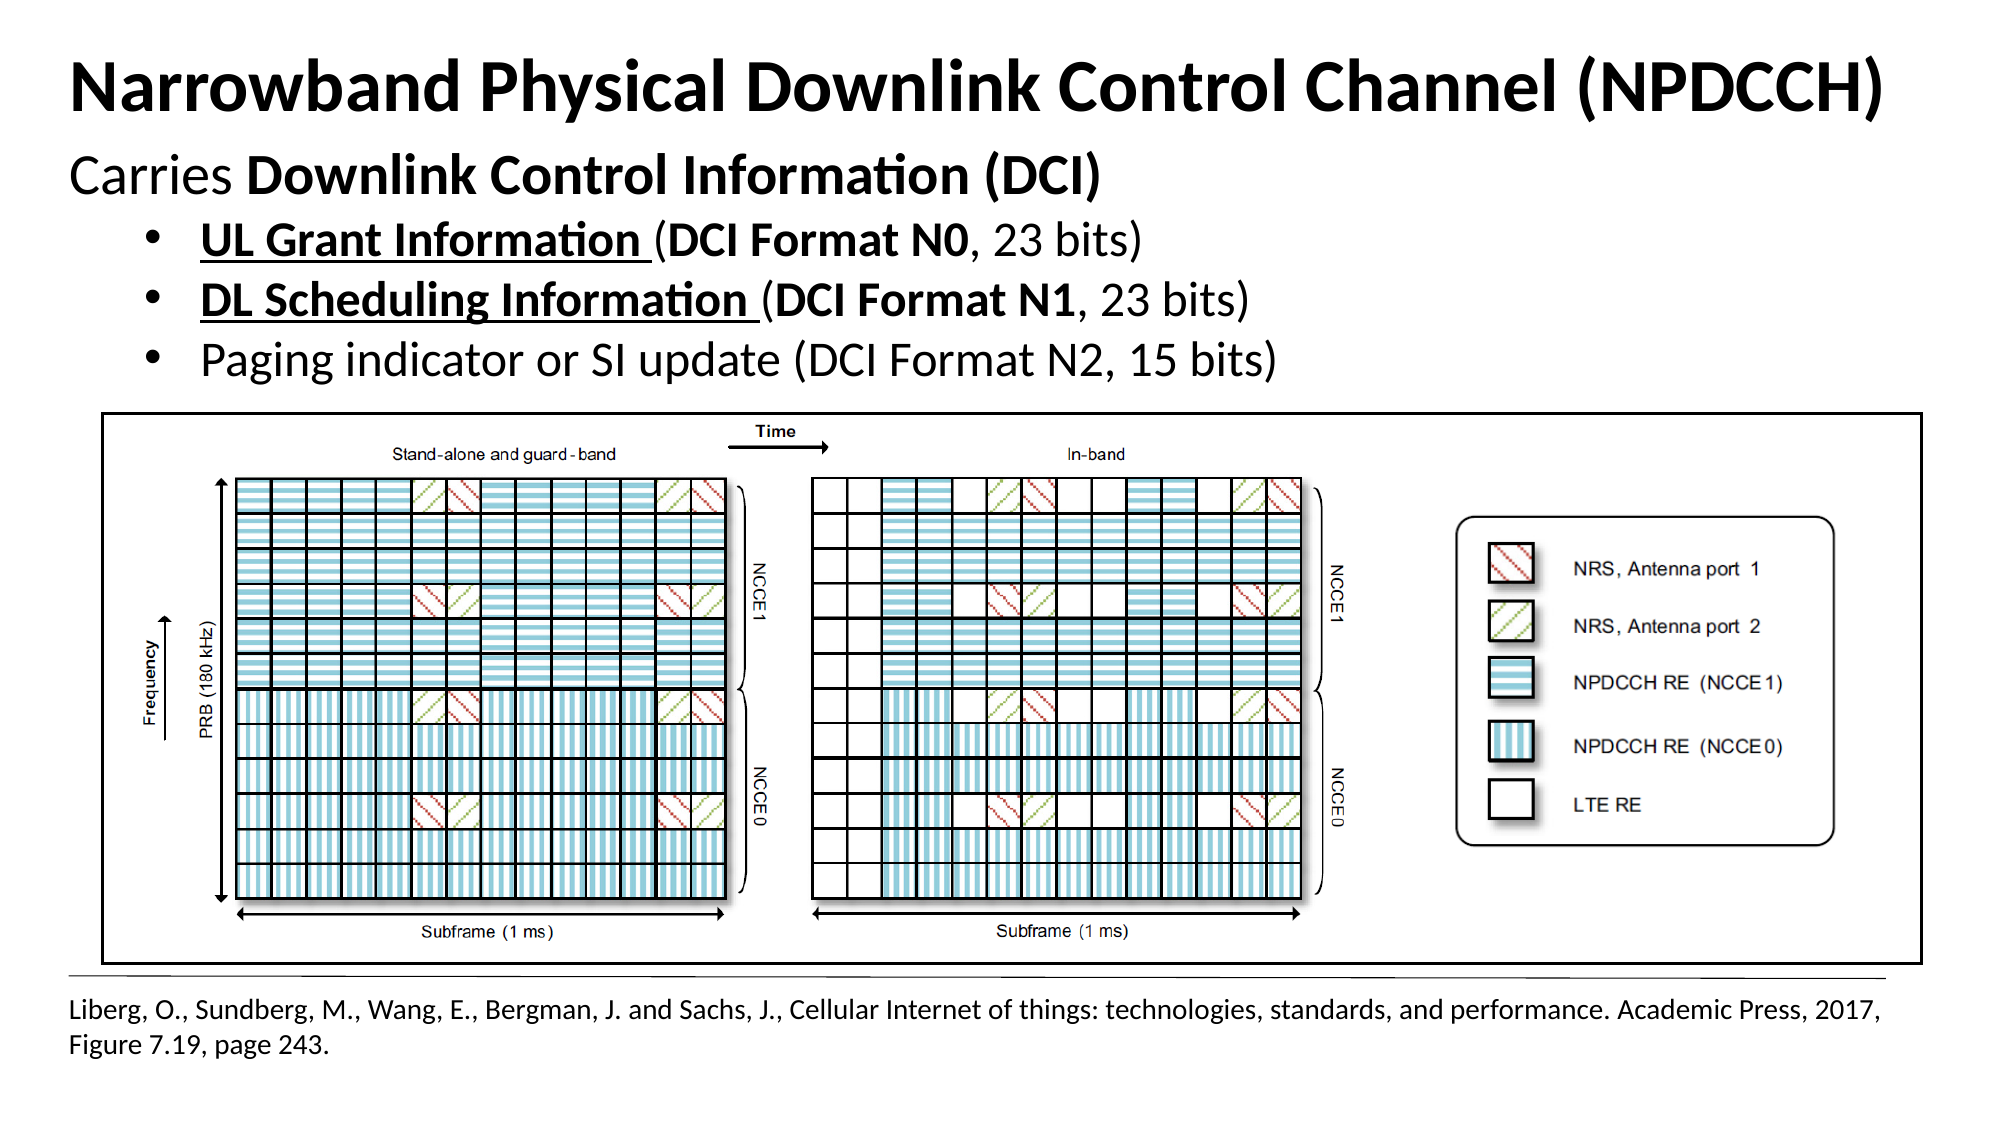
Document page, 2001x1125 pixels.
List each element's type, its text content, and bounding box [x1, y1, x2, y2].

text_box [68, 975, 1886, 979]
text_box Liberg, O., Sundberg, M., Wang, E., Bergman, J. and Sachs, J., Cellular Internet of things: technologies, standards, and performance. Academic Press, 2017, Figure 7.19, page 243. [54, 983, 1959, 1068]
picture [1420, 496, 1876, 865]
title Narrowband Physical Downlink Control Channel (NPDCCH) [55, 14, 1964, 161]
picture [122, 424, 1375, 948]
list Carries Downlink Control Information (DCI) UL Grant Information (DCI Format N0, 23 bits) DL Scheduling Information (DCI Format N1, 23 bits) Paging indicator or SI update (DCI Format N2, 15 bits) [54, 90, 1959, 433]
text_box [101, 433, 1922, 964]
